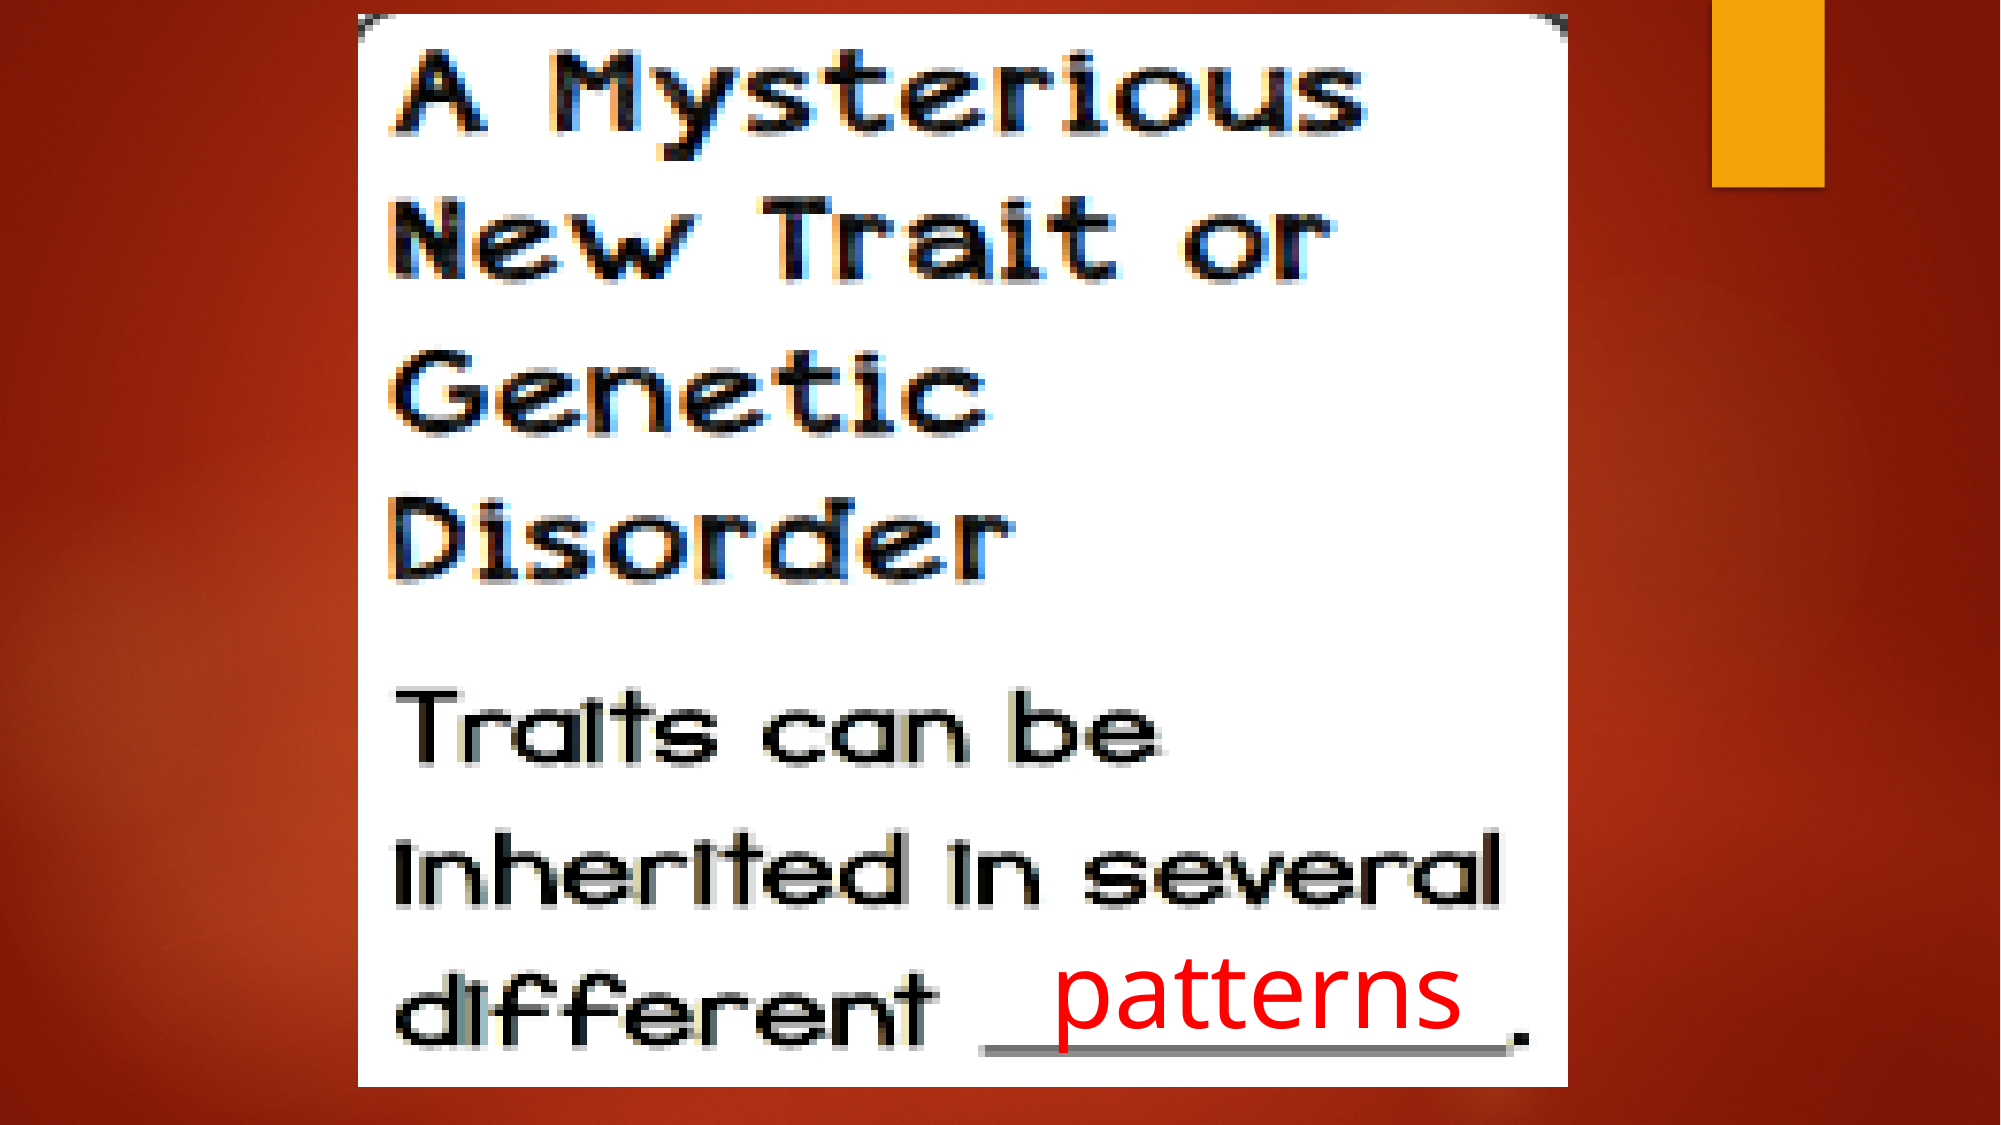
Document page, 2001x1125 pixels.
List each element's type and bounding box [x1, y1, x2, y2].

picture [0, 0, 1576, 1125]
